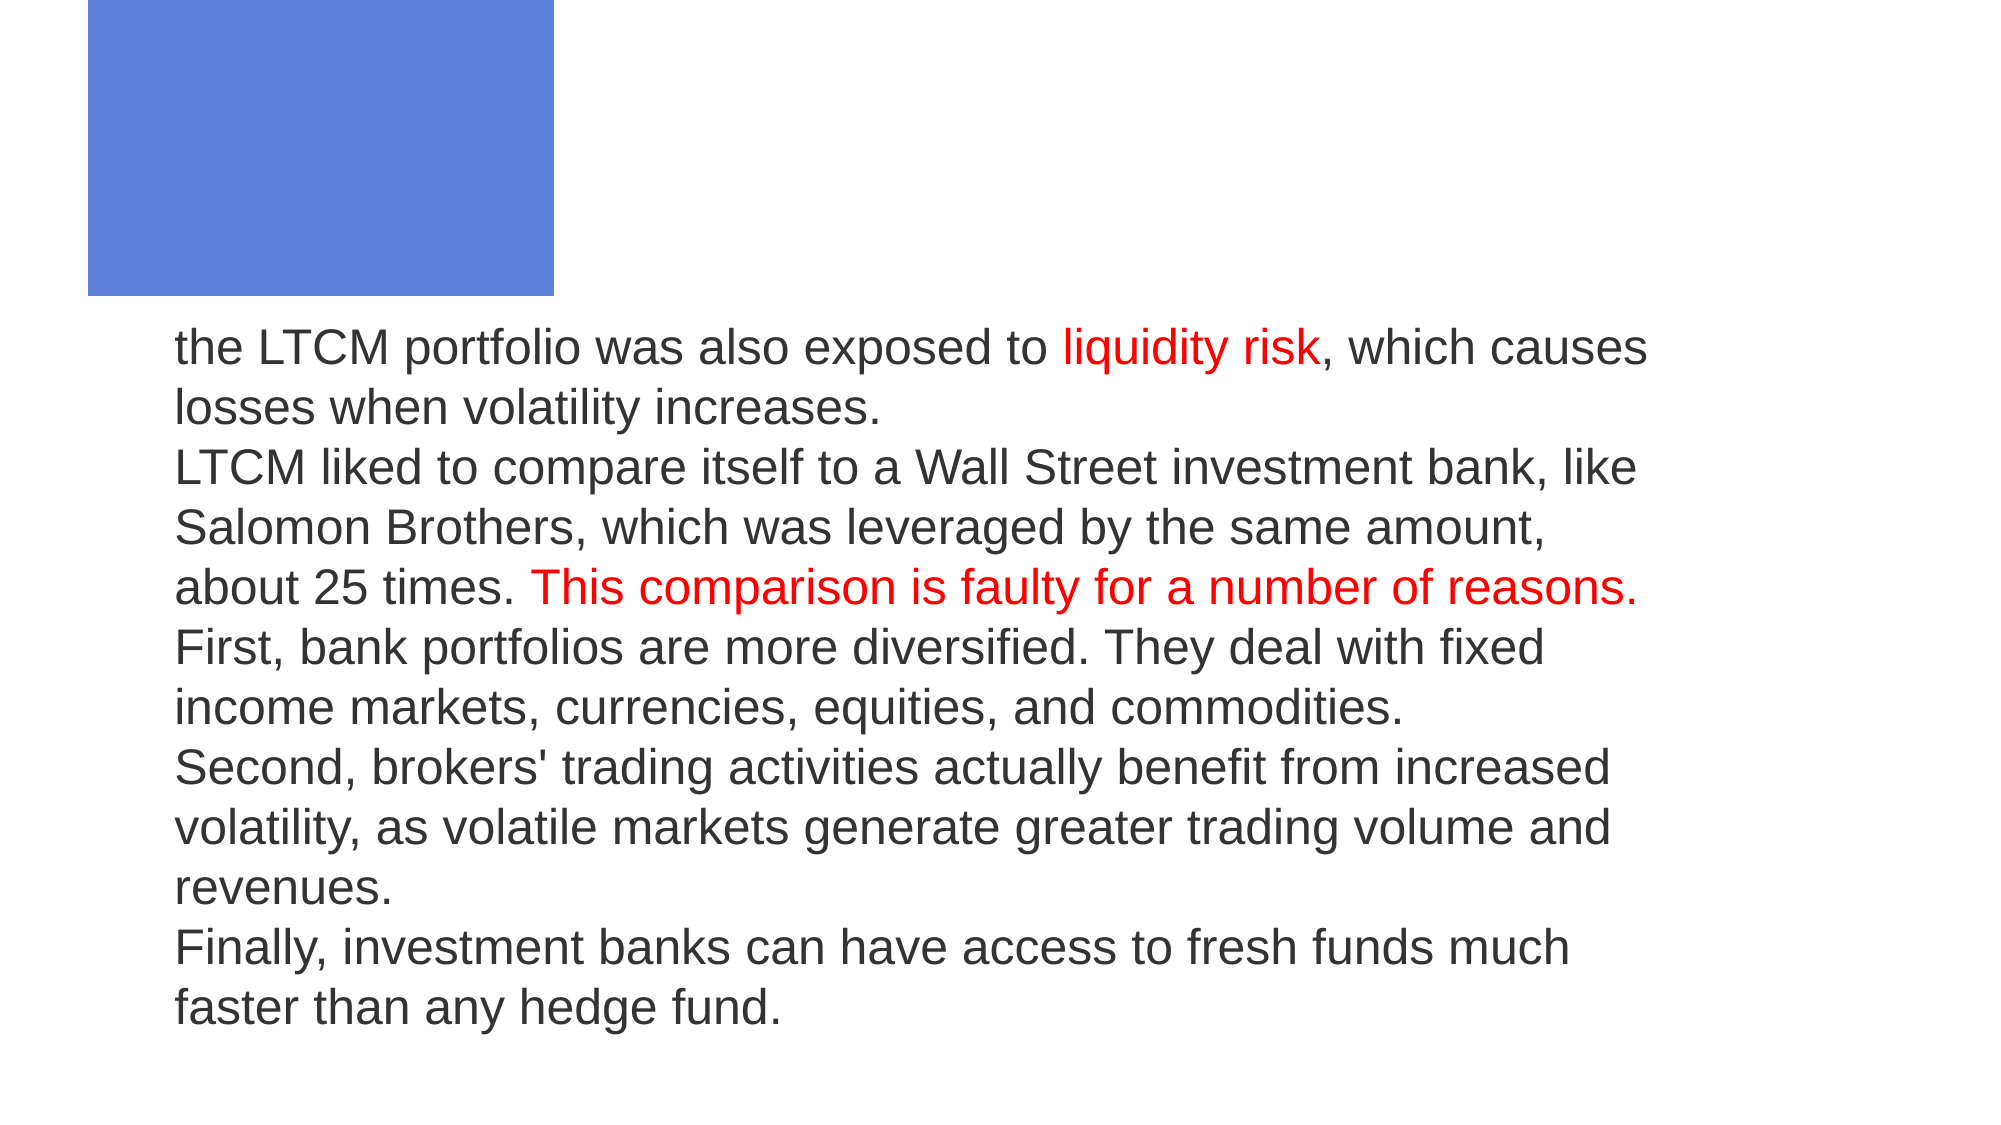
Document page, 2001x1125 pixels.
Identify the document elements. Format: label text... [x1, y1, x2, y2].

text_box the LTCM portfolio was also exposed to liquidity risk, which causes losses when volatility increases. LTCM liked to compare itself to a Wall Street investment bank, like Salomon Brothers, which was leveraged by the same amount, about 25 times. This comparison is faulty for a number of reasons. First, bank portfolios are more diversified. They deal with fixed income markets, currencies, equities, and commodities. Second, brokers' trading activities actually benefit from increased volatility, as volatile markets generate greater trading volume and revenues. Finally, investment banks can have access to fresh funds much faster than any hedge fund. [159, 307, 1687, 1043]
picture [87, 0, 555, 297]
